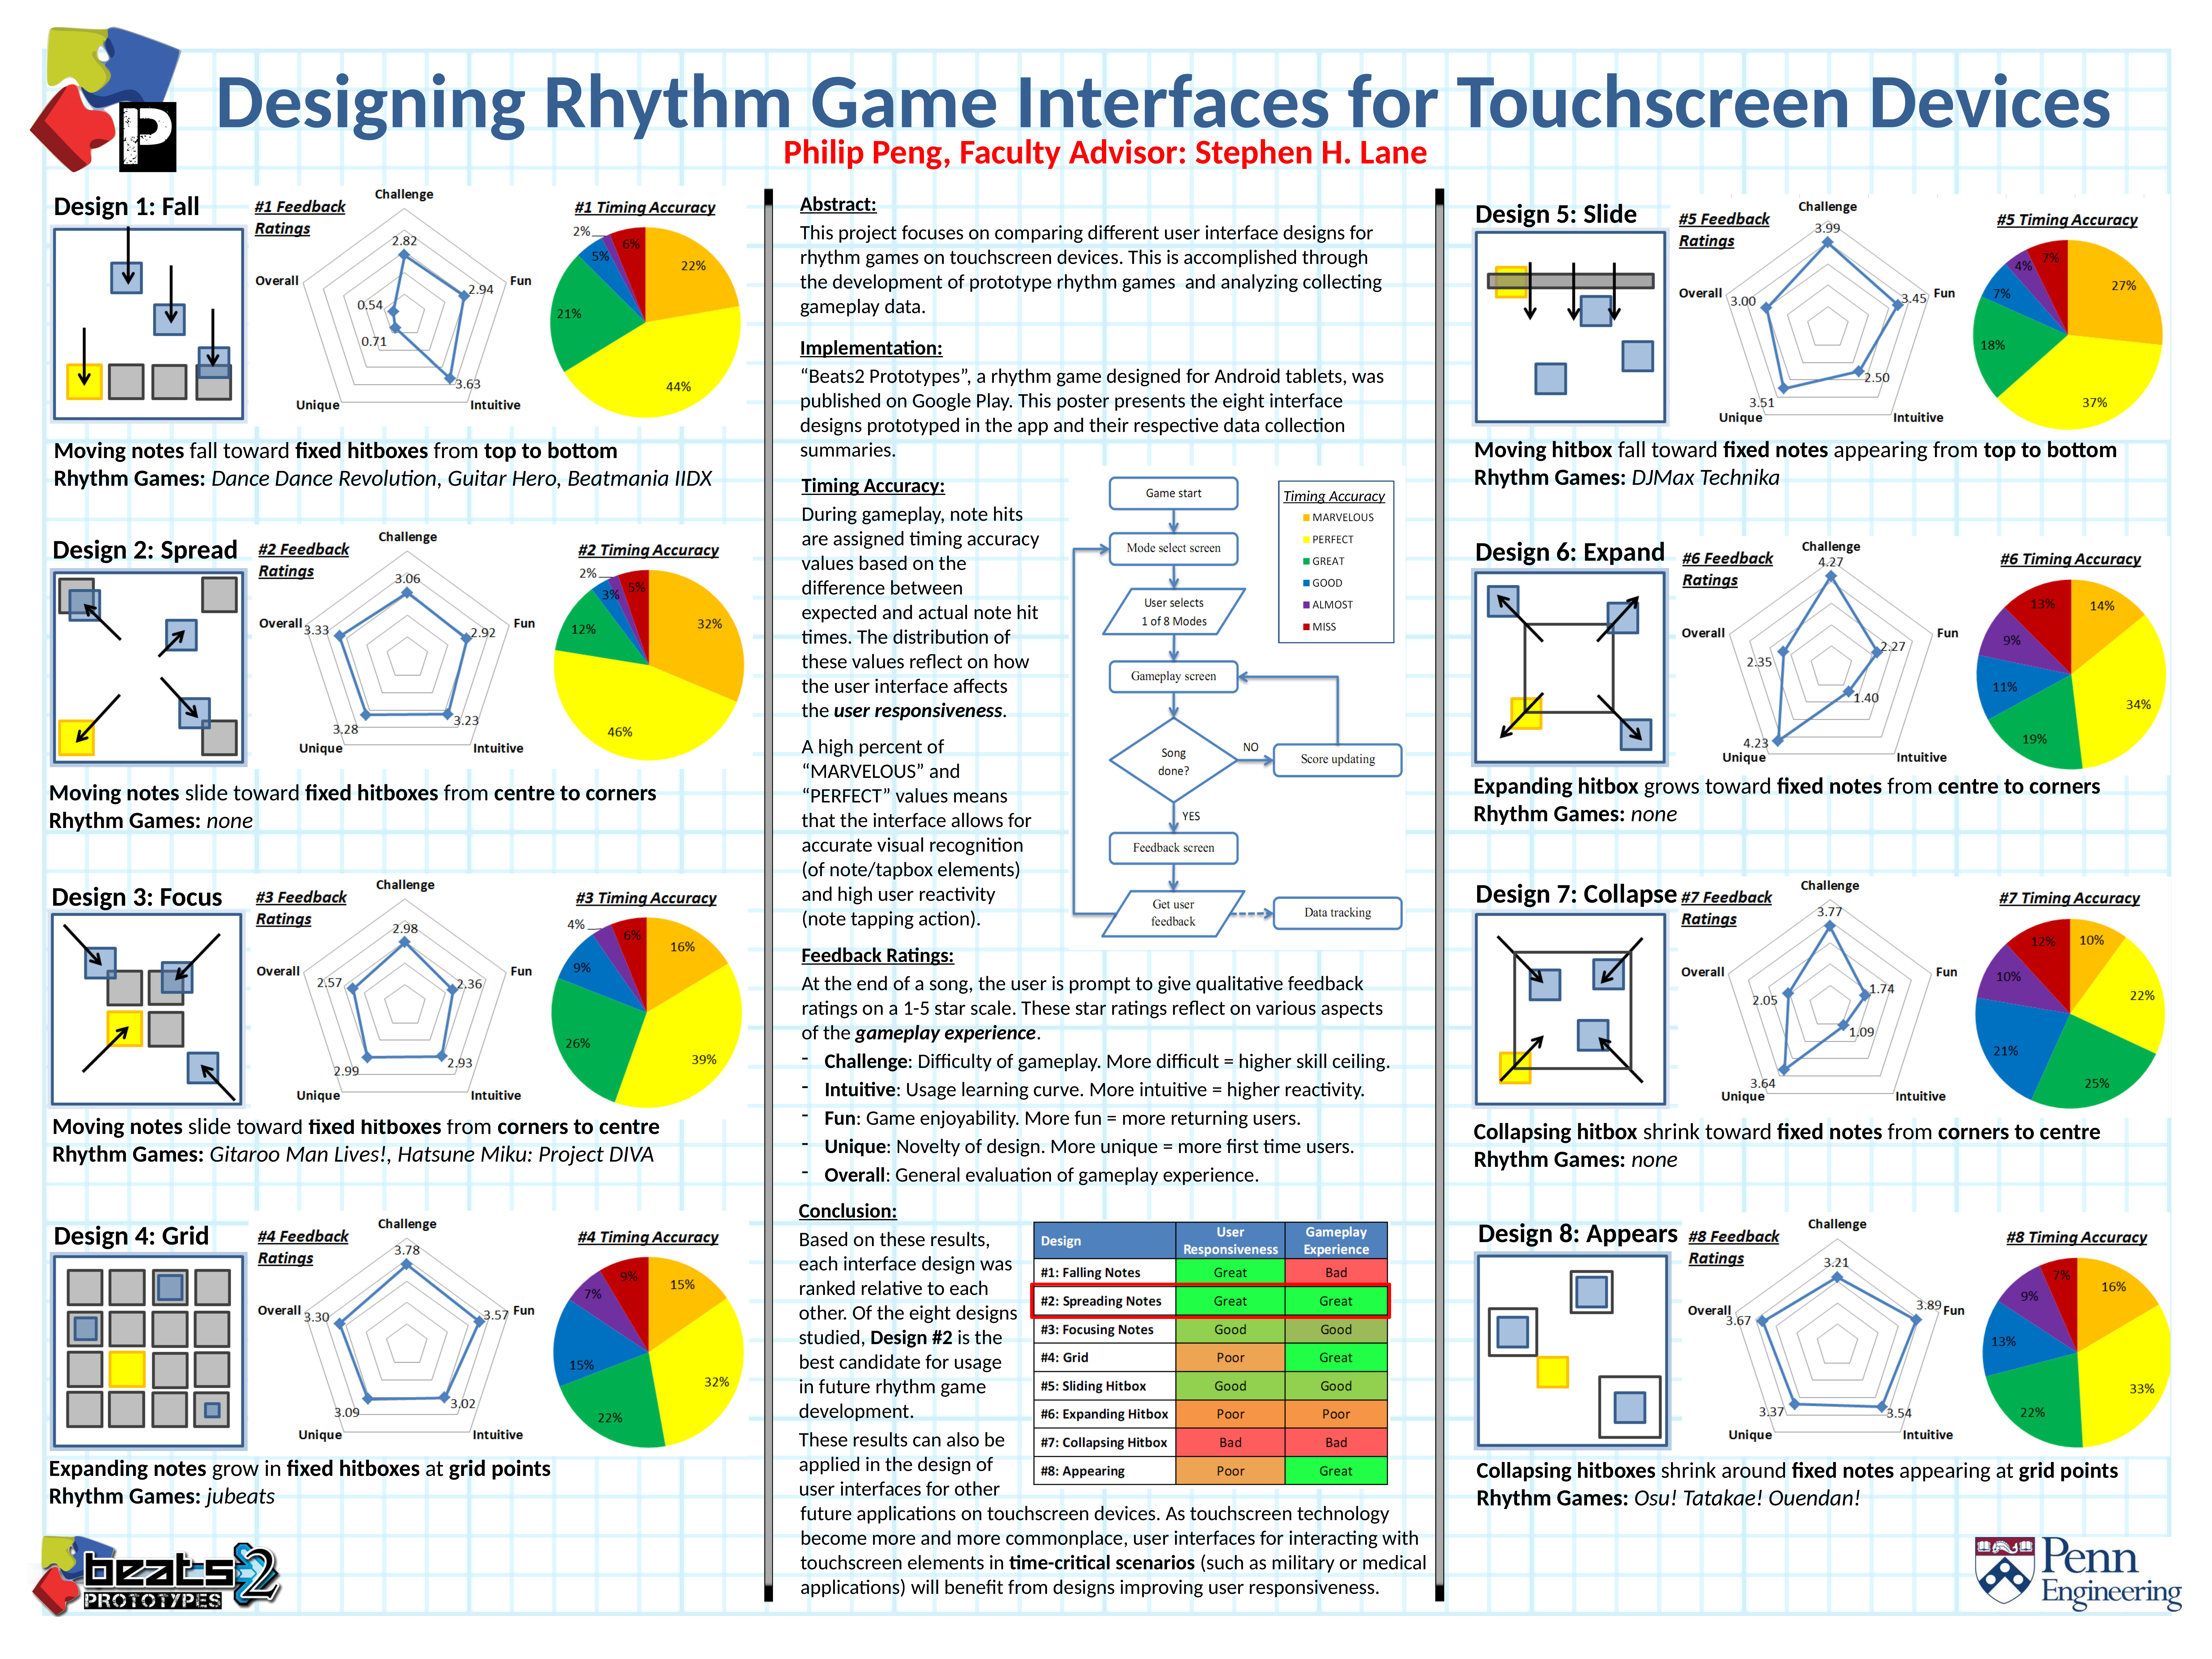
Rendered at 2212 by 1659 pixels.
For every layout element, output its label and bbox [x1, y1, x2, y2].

text_box [1069, 466, 1406, 950]
picture [0, 4, 2212, 1659]
